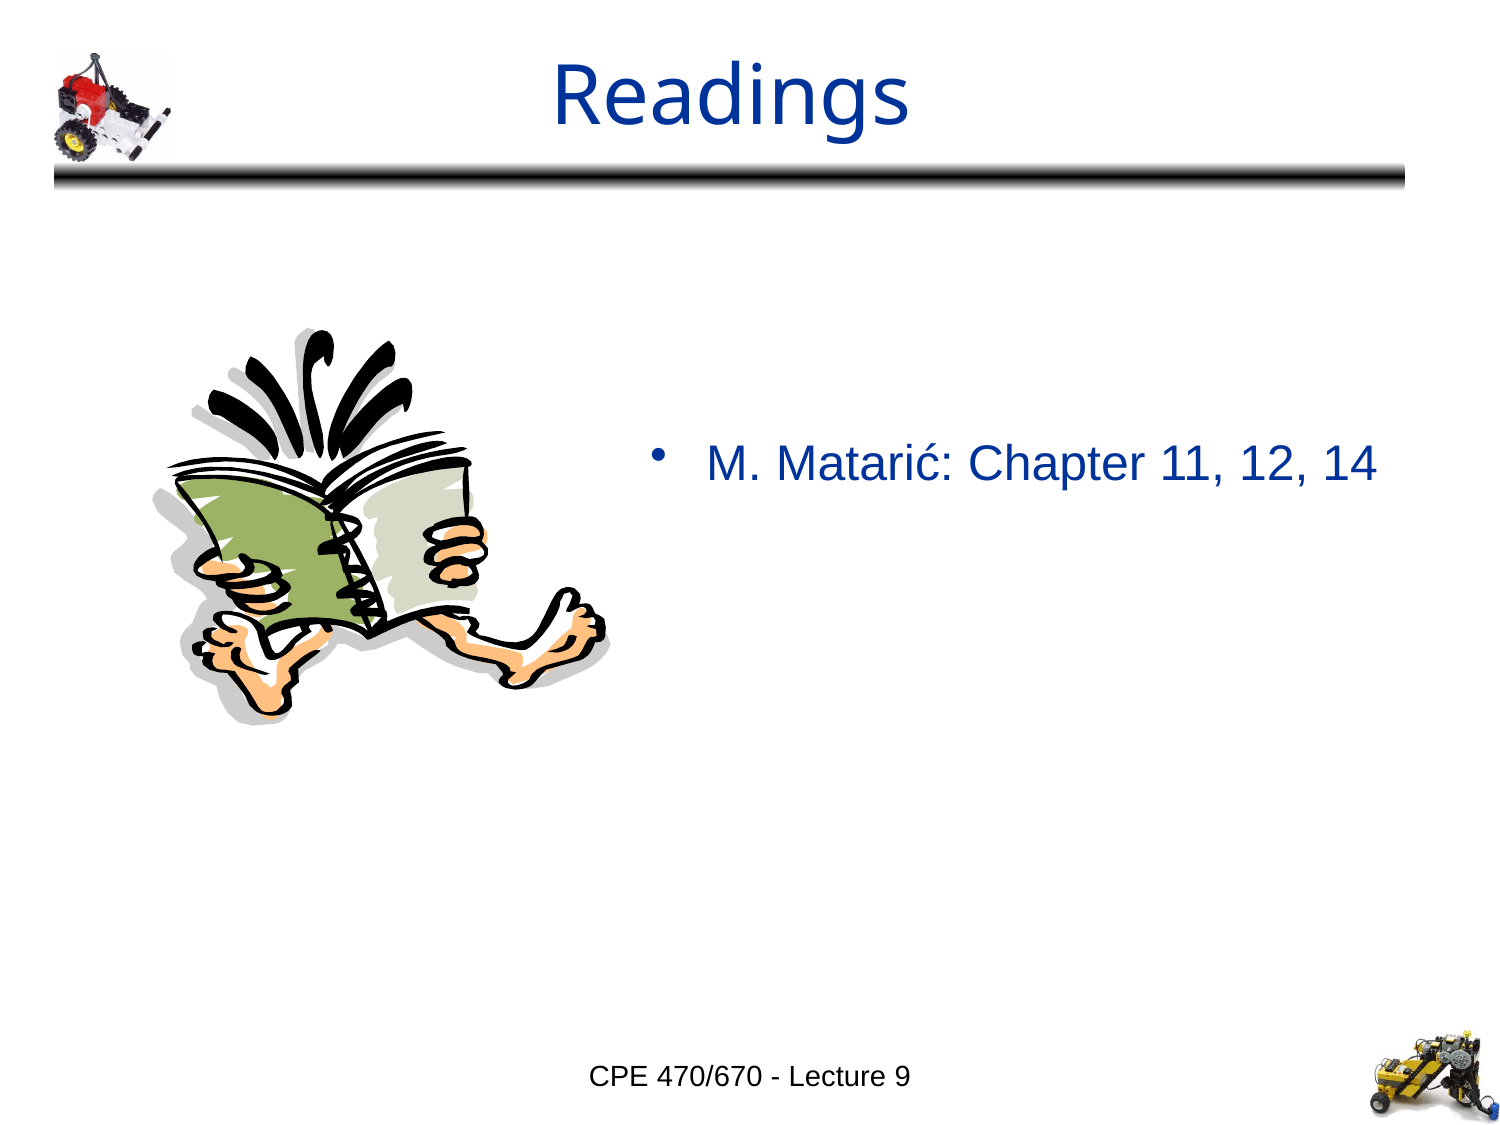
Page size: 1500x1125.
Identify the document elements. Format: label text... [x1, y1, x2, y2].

picture [1369, 1029, 1500, 1125]
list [152, 325, 615, 730]
title Readings [55, 16, 1407, 166]
list M. Matarić: Chapter 11, 12, 14 [634, 410, 1471, 832]
footer CPE 470/670 - Lecture 9 [512, 1049, 988, 1103]
